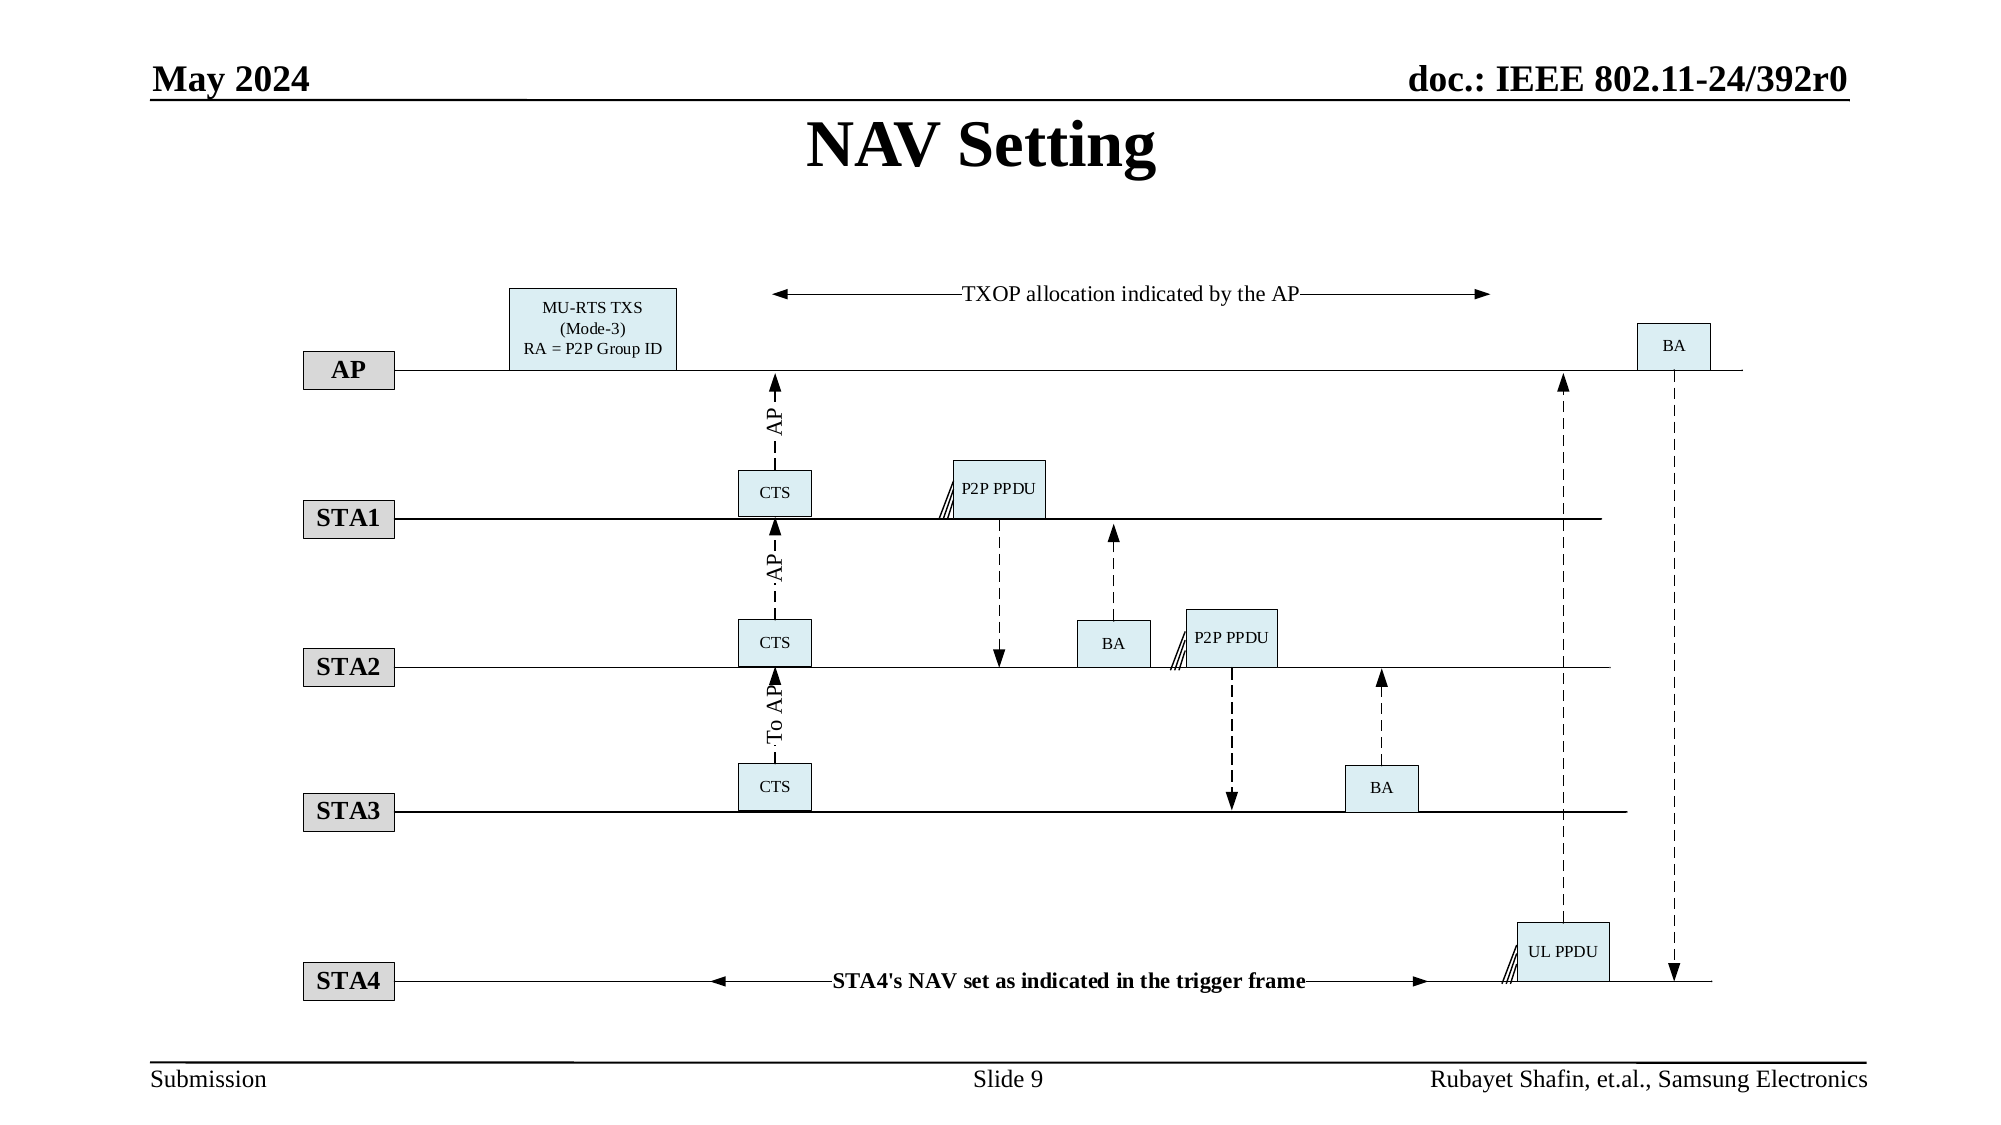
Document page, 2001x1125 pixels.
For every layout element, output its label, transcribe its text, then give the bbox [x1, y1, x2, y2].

title NAV Setting [131, 67, 1833, 213]
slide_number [152, 54, 563, 100]
footer Rubayet Shafin, et.al., Samsung Electronics [1171, 1061, 1869, 1093]
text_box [299, 274, 1745, 1002]
slide_number Slide 9 [950, 1061, 1067, 1123]
